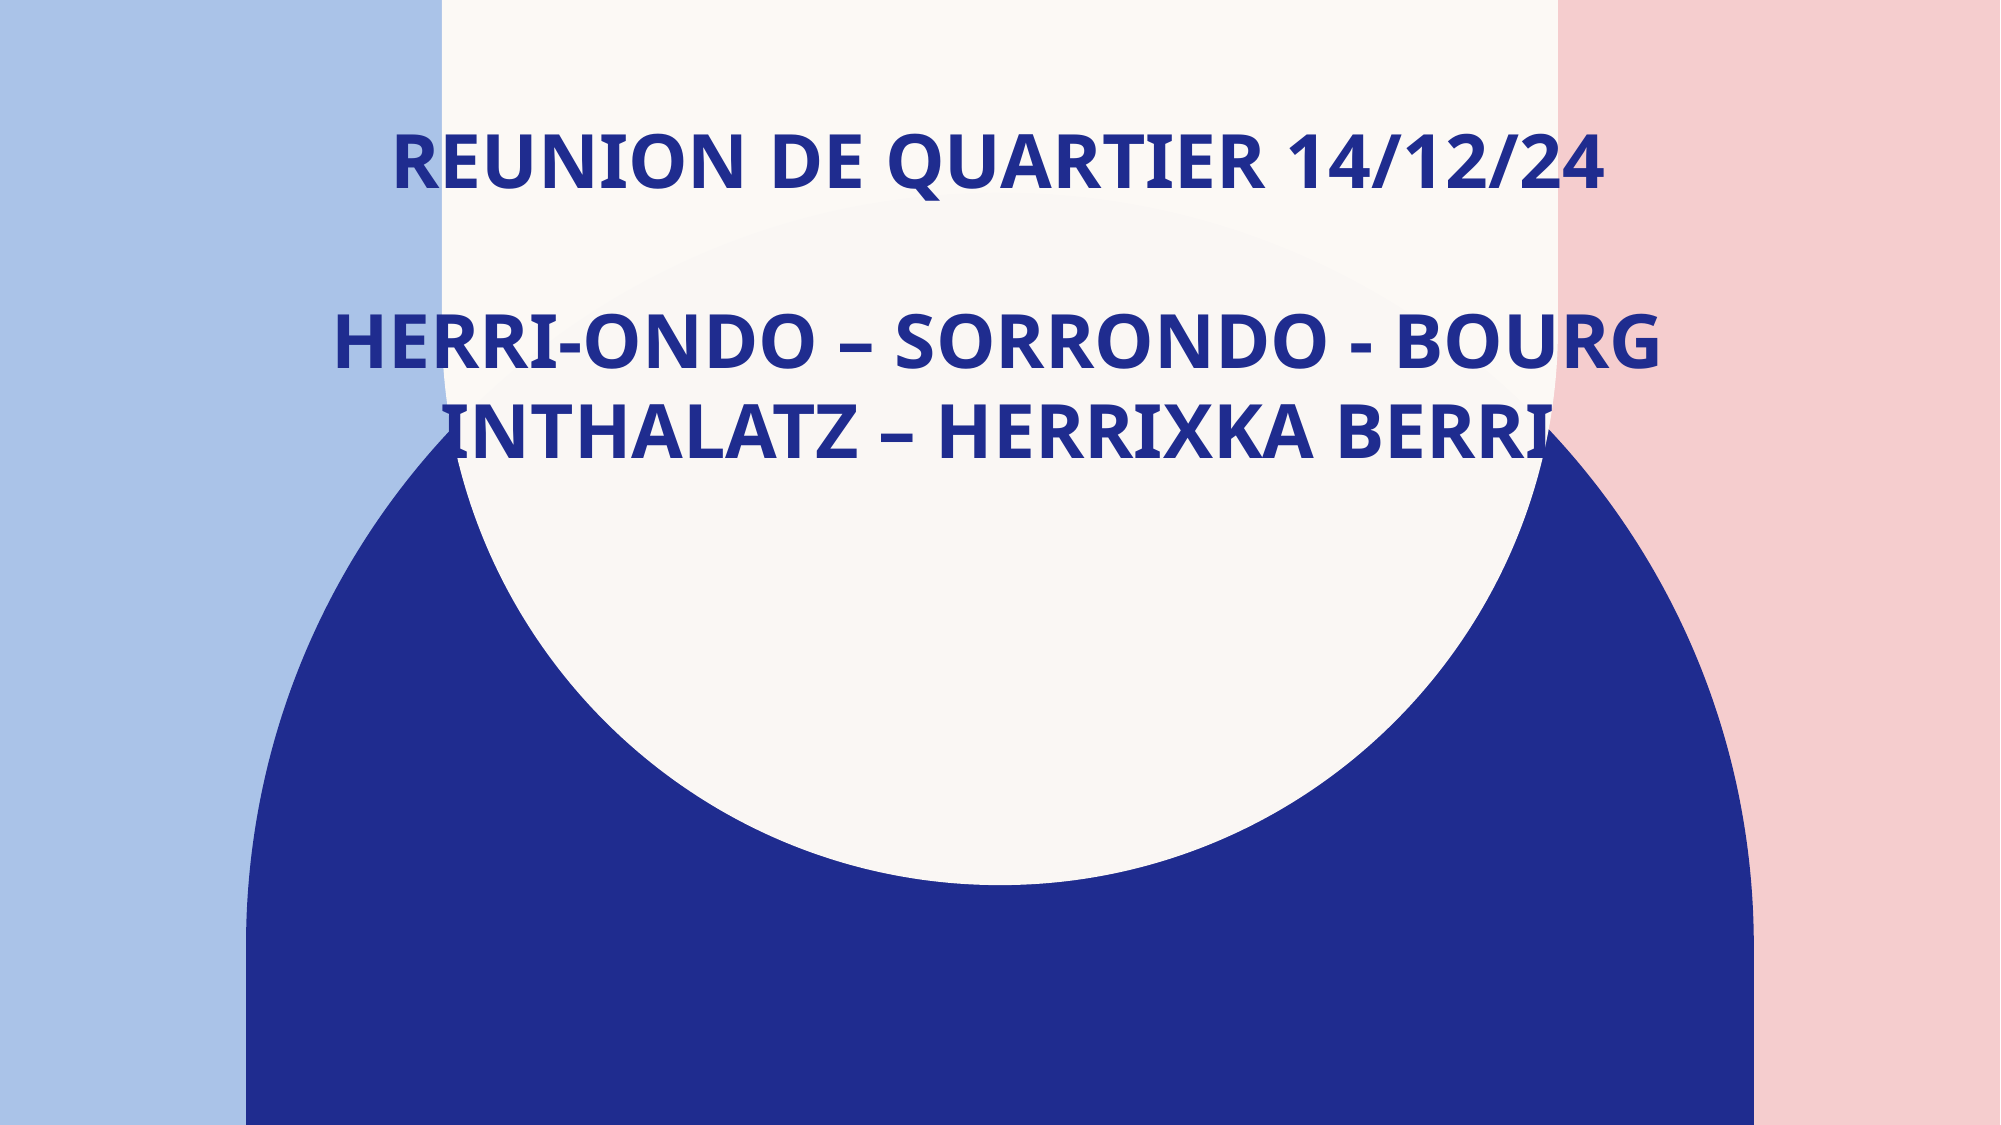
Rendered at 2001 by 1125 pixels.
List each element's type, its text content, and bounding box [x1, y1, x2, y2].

title REUNION DE QUARTIER 14/12/24 HERRI-ONDO – SORRONDO - BOURG INTHALATZ – HERRIXKA BERRI [216, 13, 1780, 574]
